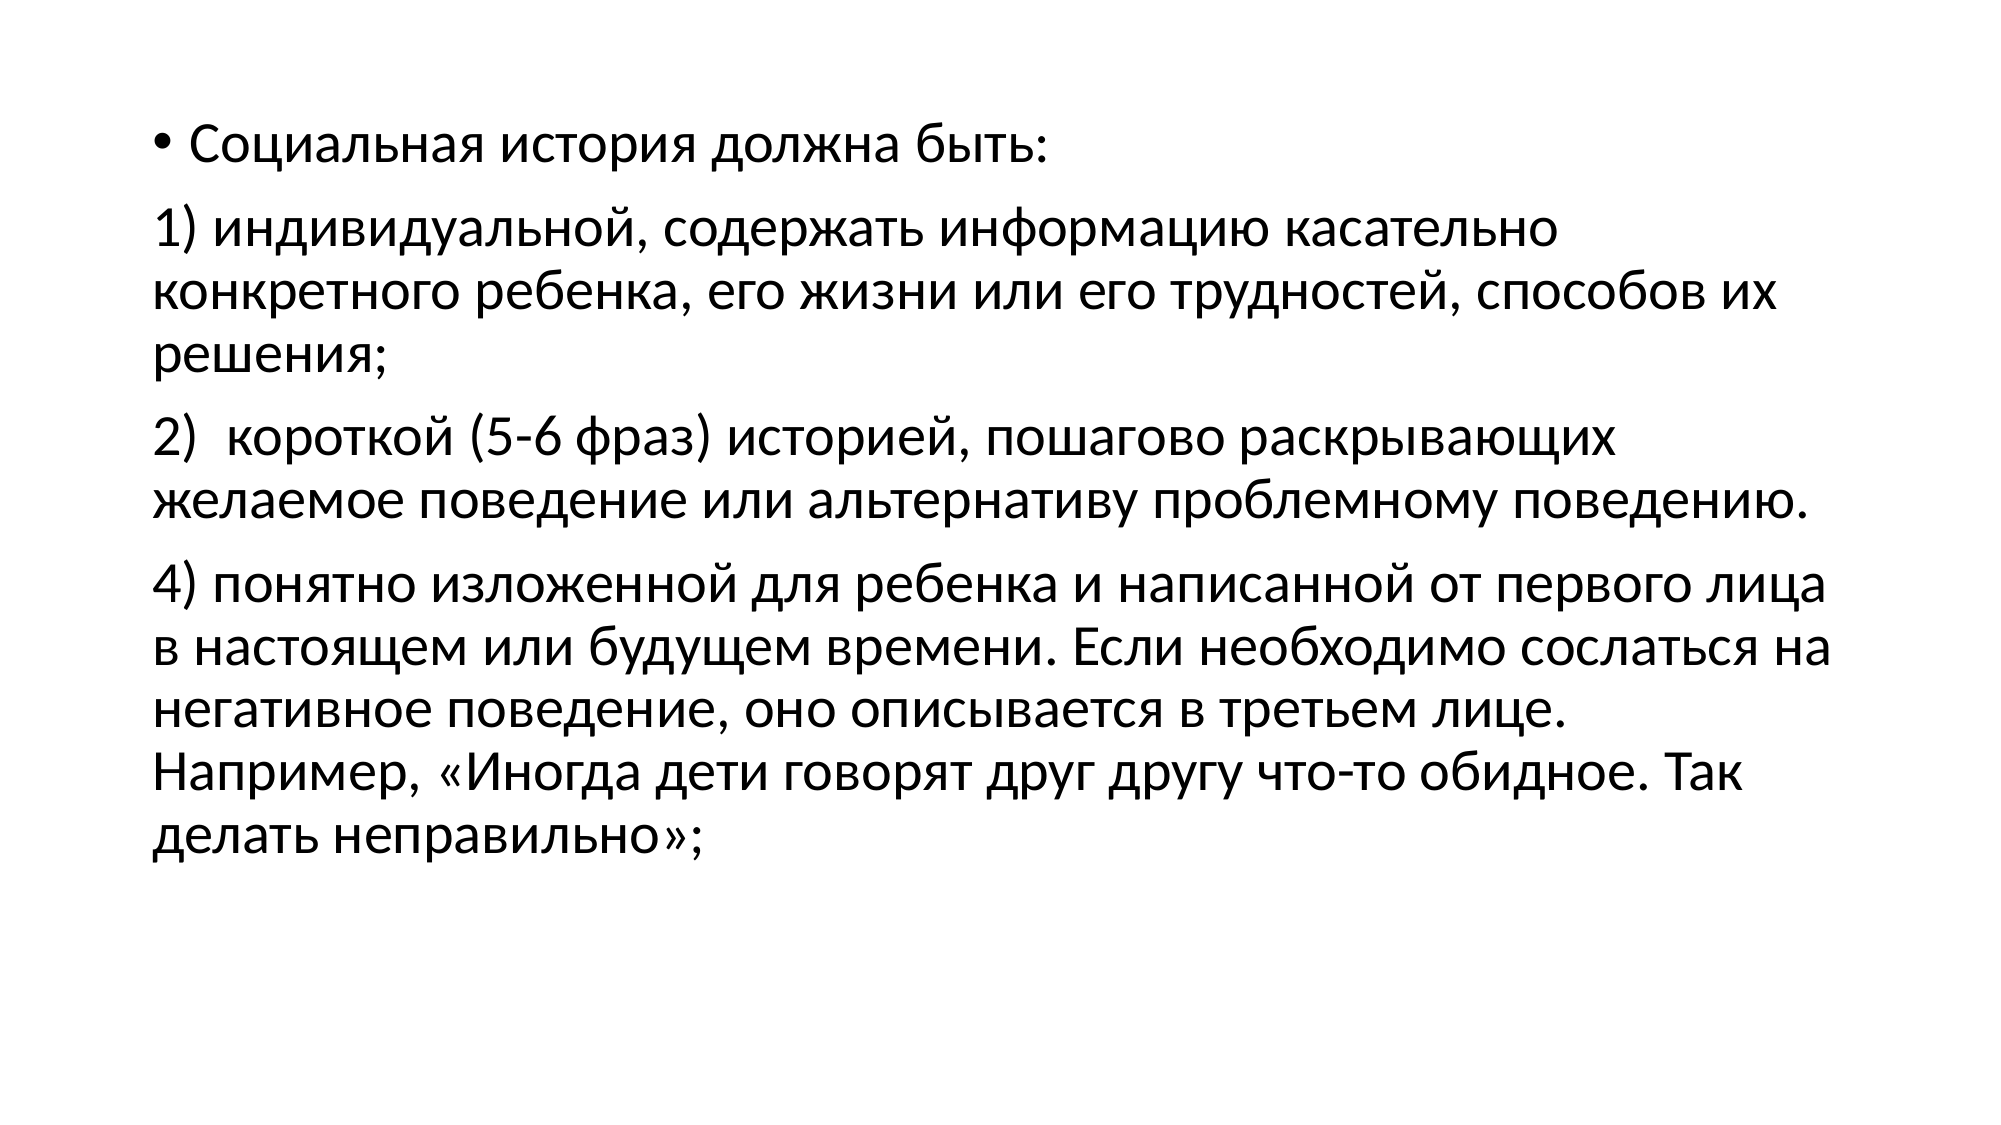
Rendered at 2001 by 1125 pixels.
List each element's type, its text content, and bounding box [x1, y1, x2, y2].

list Социальная история должна быть: 1) индивидуальной, содержать информацию касательно конкретного ребенка, его жизни или его трудностей, способов их решения; 2) короткой (5-6 фраз) историей, пошагово раскрывающих желаемое поведение или альтернативу проблемному поведению. 4) понятно изложенной для ребенка и написанной от первого лица в настоящем или будущем времени. Если необходимо сослаться на негативное поведение, оно описывается в третьем лице. Например, «Иногда дети говорят друг другу что-то обидное. Так делать неправильно»; [137, 104, 1863, 1014]
